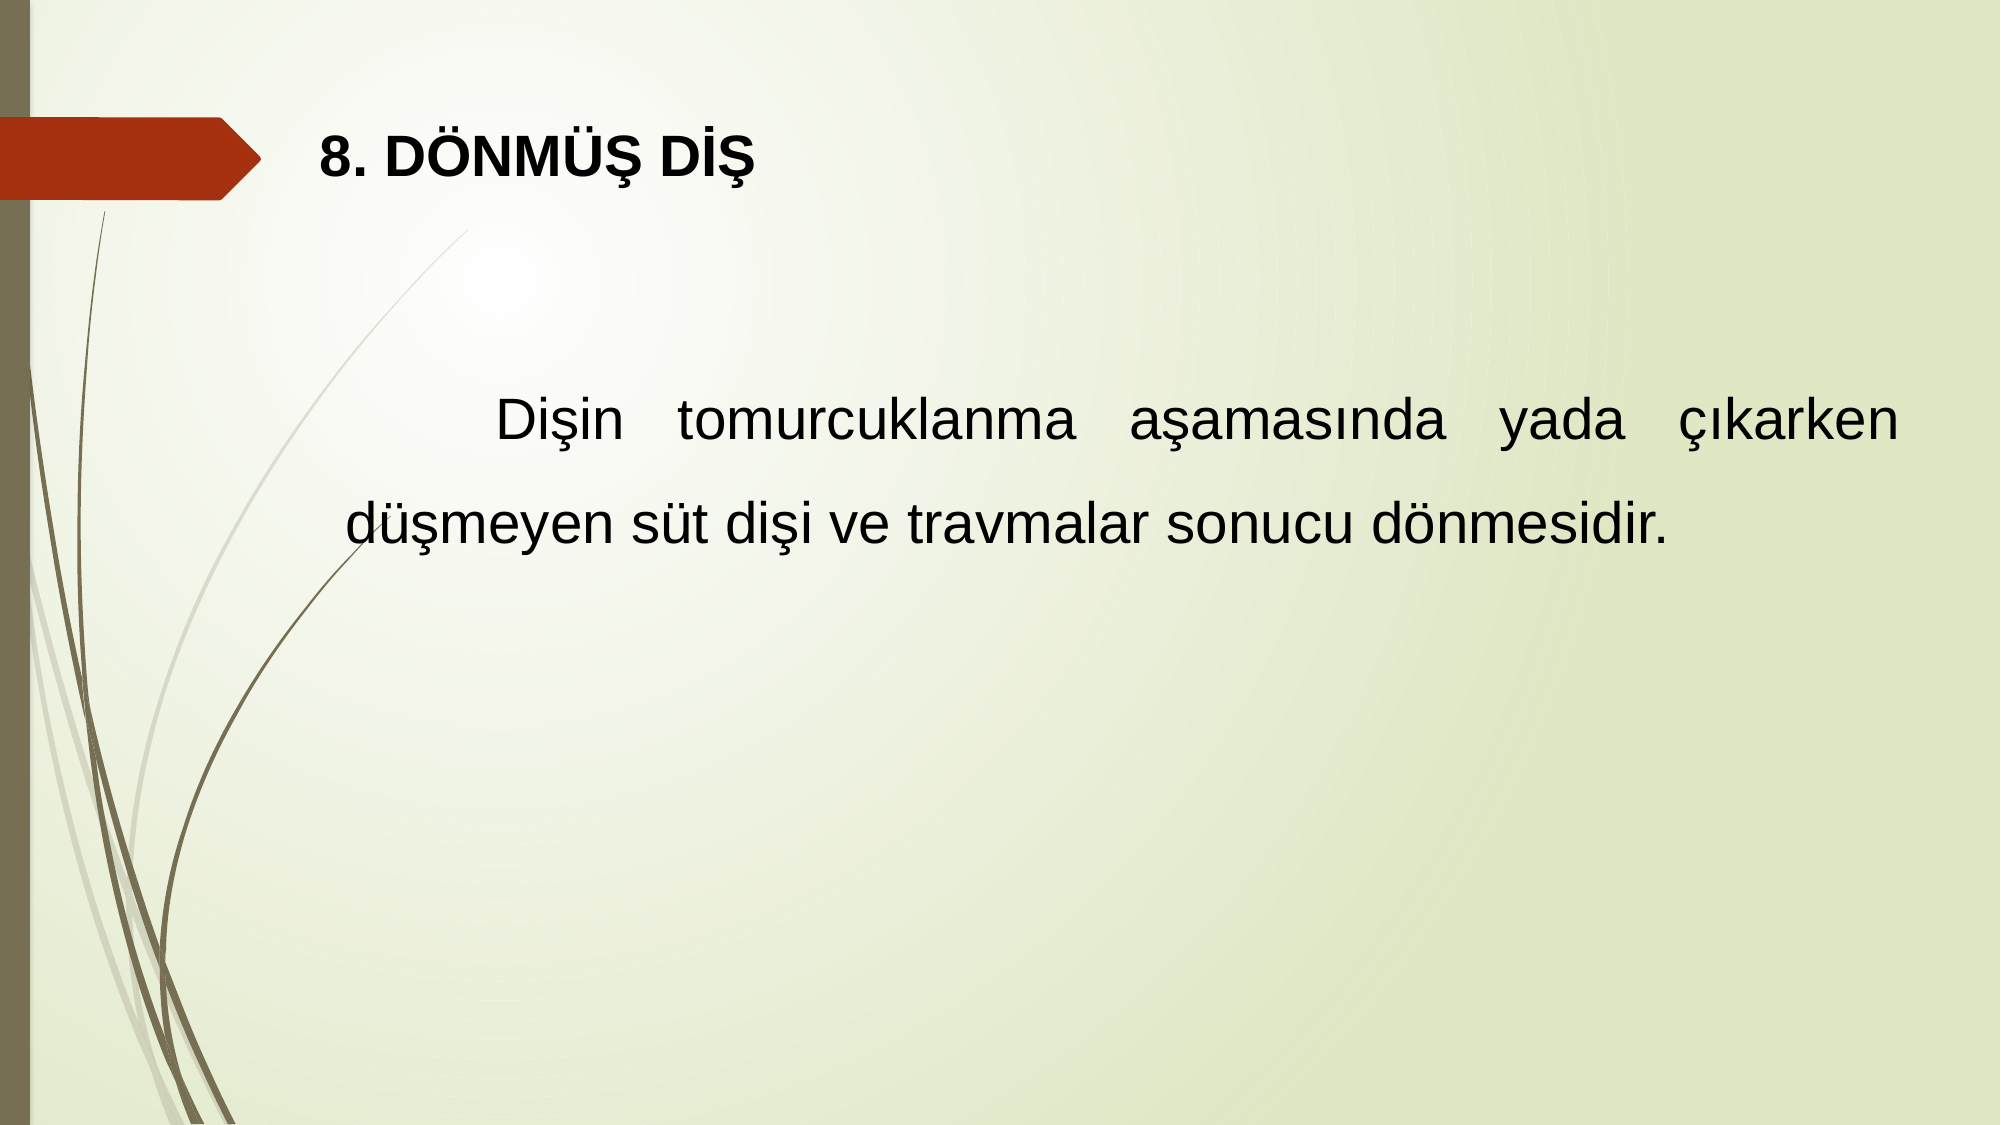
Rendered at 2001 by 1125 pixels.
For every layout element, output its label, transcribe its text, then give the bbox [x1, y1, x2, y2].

text_box 8. DÖNMÜŞ DİŞ [304, 111, 772, 196]
text_box Dişin tomurcuklanma aşamasında yada çıkarken düşmeyen süt dişi ve travmalar sonucu dönmesidir. [331, 338, 1916, 563]
